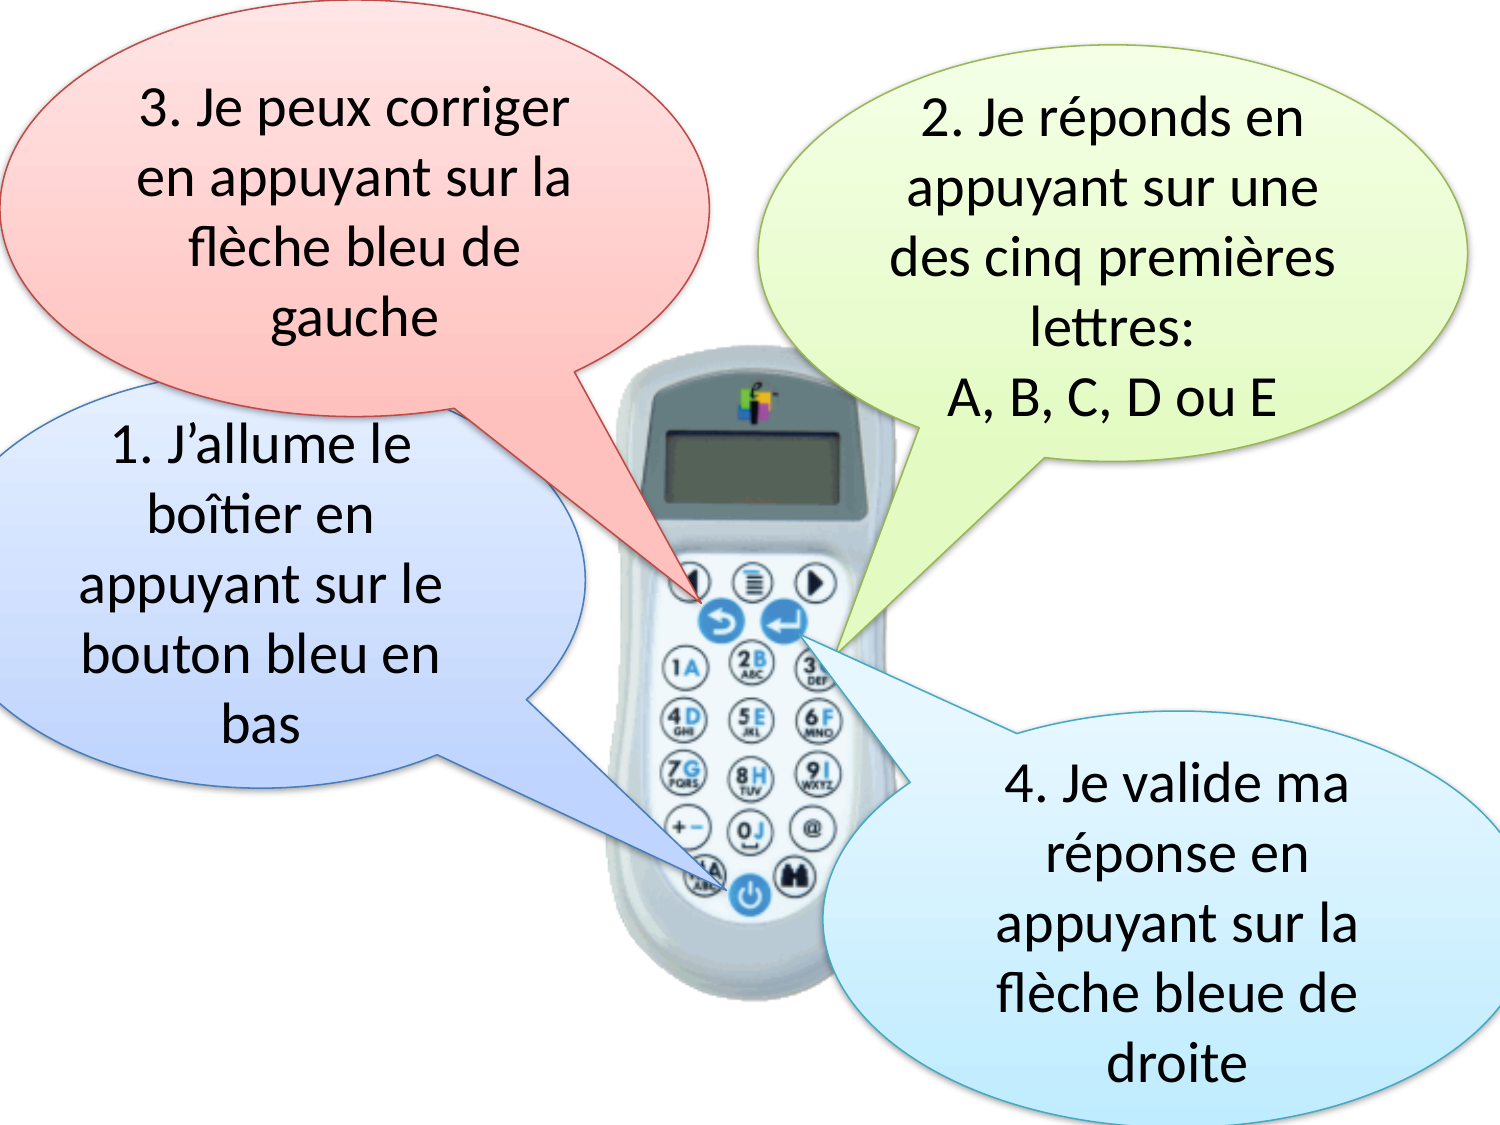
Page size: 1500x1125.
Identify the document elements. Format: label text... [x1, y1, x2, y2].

picture [585, 339, 913, 1007]
text_box 2. Je réponds en appuyant sur une des cinq premières lettres: A, B, C, D ou E [757, 44, 1469, 580]
text_box 3. Je peux corriger en appuyant sur la flèche bleu de gauche [0, 0, 711, 509]
text_box 1. J’allume le boîtier en appuyant sur le bouton bleu en bas [0, 384, 580, 823]
text_box 4. Je valide ma réponse en appuyant sur la flèche bleue de droite [861, 687, 1500, 1125]
